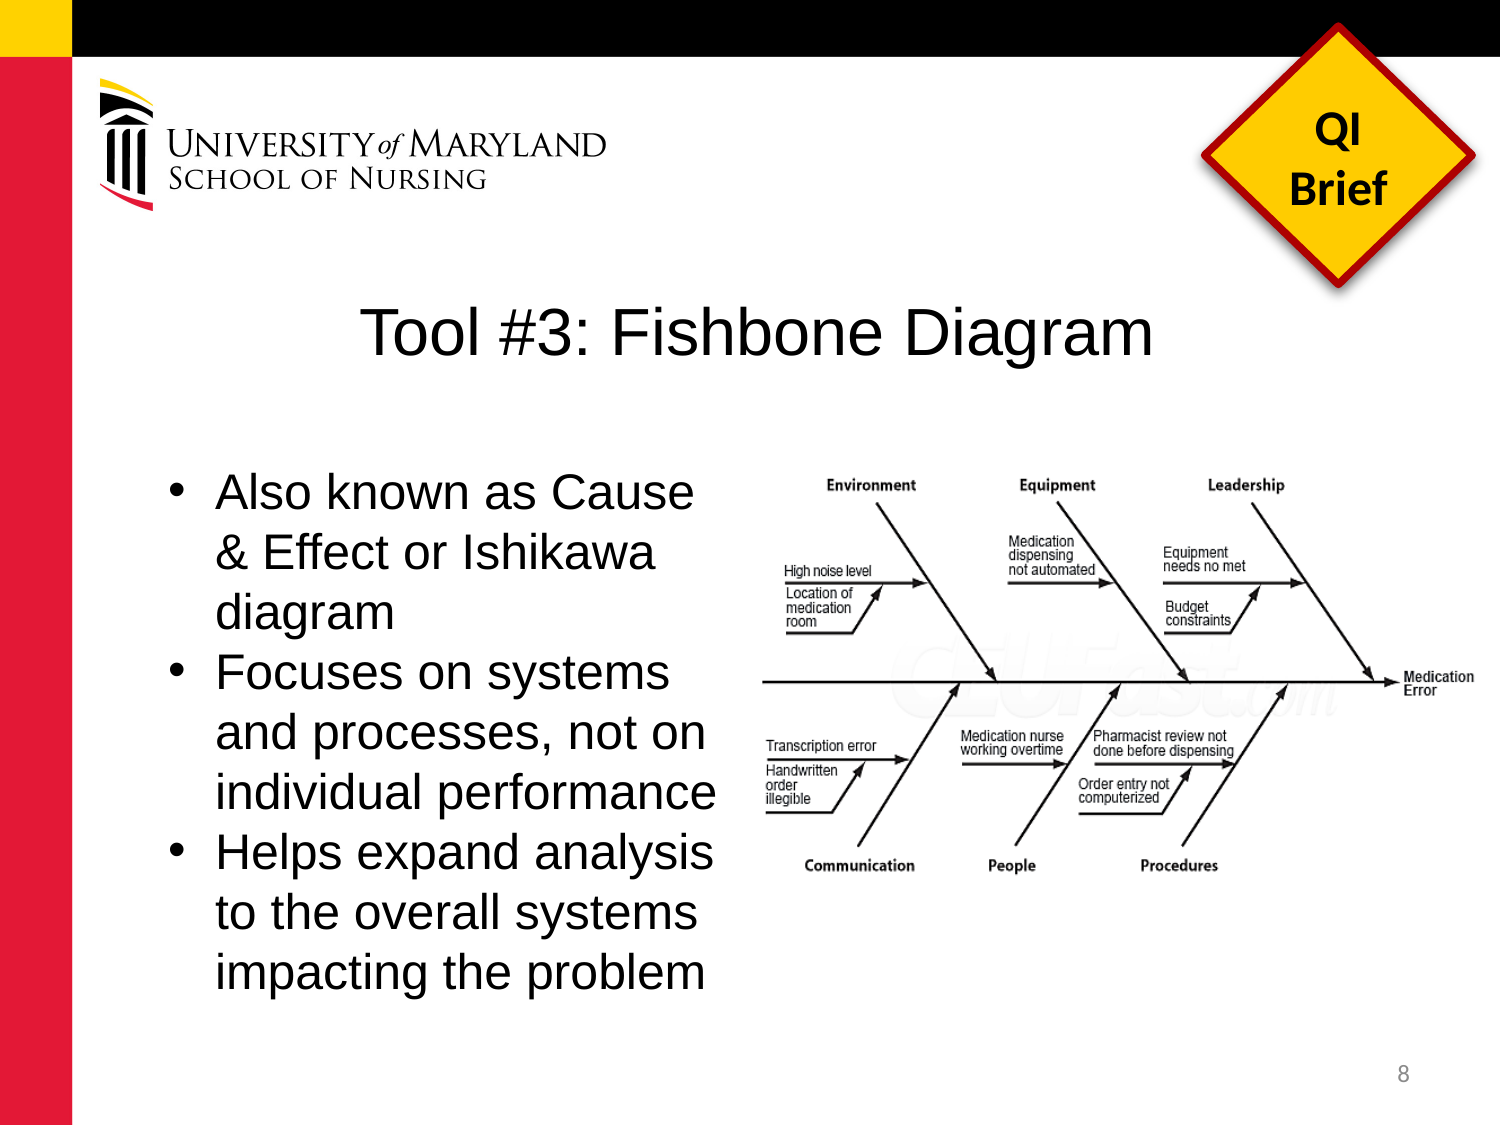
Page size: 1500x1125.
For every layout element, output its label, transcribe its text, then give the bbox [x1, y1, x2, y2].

slide_number 8 [1074, 1042, 1425, 1103]
text_box Tool #3: Fishbone Diagram [89, 235, 1425, 423]
picture [0, 0, 1500, 1125]
text_box Also known as Cause & Effect or Ishikawa diagram Focuses on systems and processes, not on individual performance Helps expand analysis to the overall systems impacting the problem [153, 452, 750, 1067]
